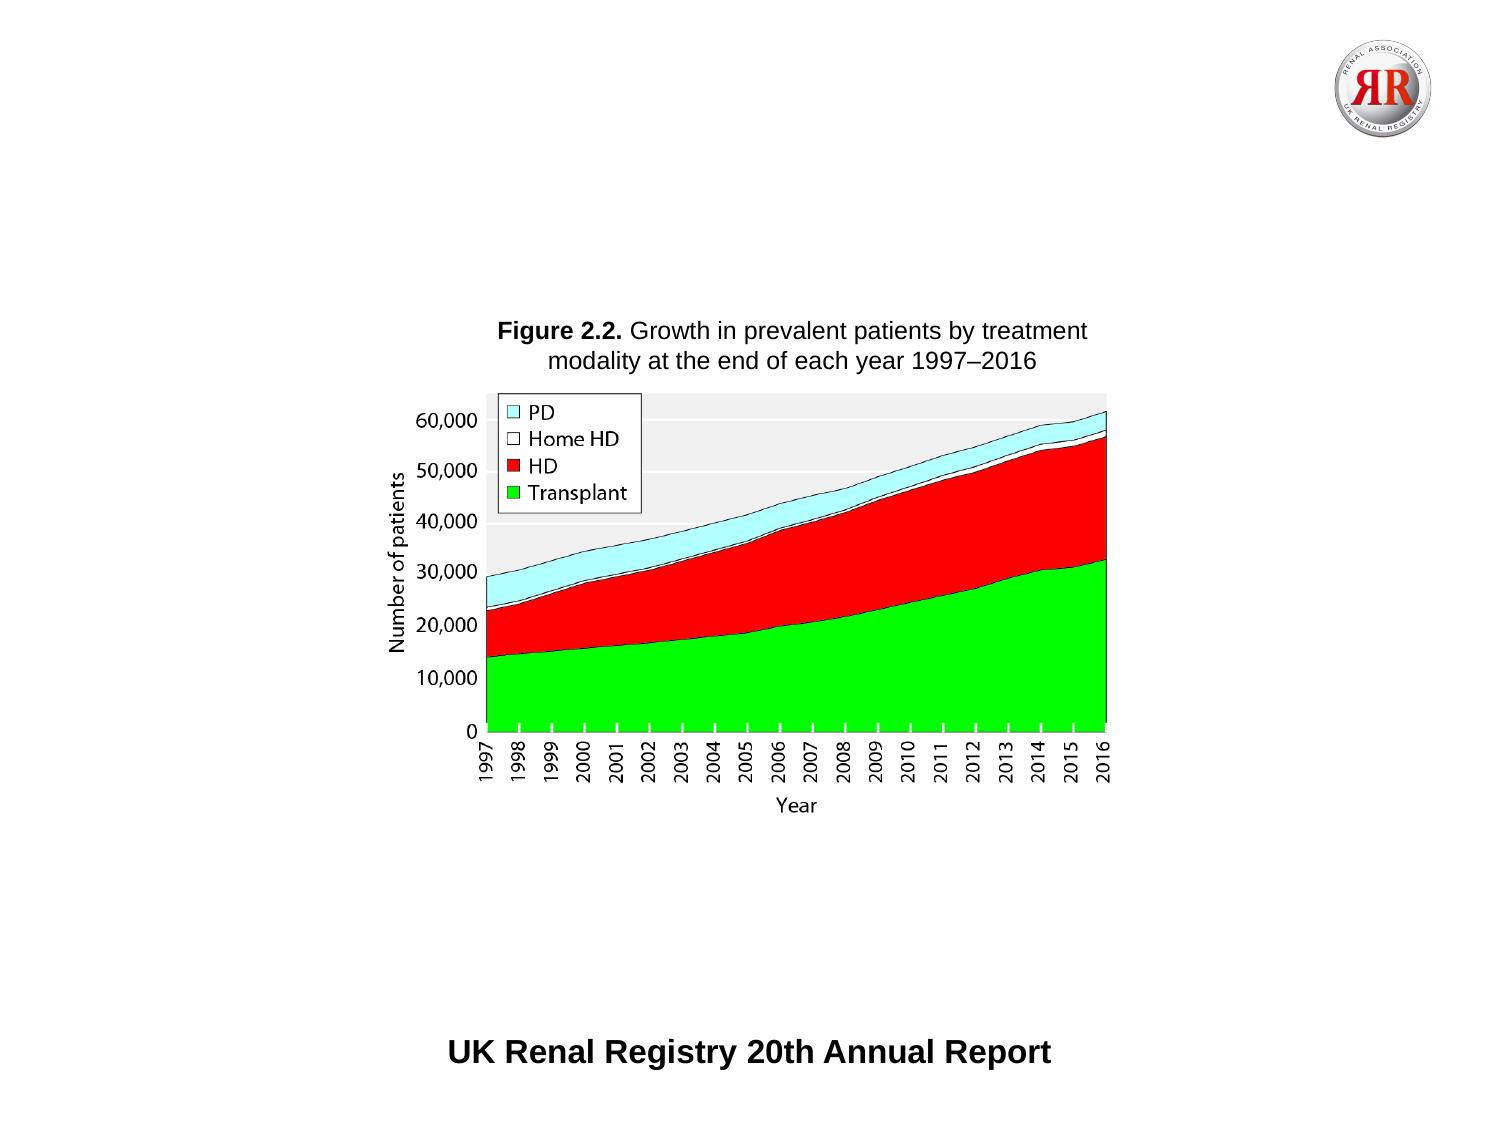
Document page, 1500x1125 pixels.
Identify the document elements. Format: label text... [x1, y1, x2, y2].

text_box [385, 306, 1126, 818]
picture [1328, 30, 1440, 150]
text_box UK Renal Registry 20th Annual Report [432, 1023, 1067, 1078]
